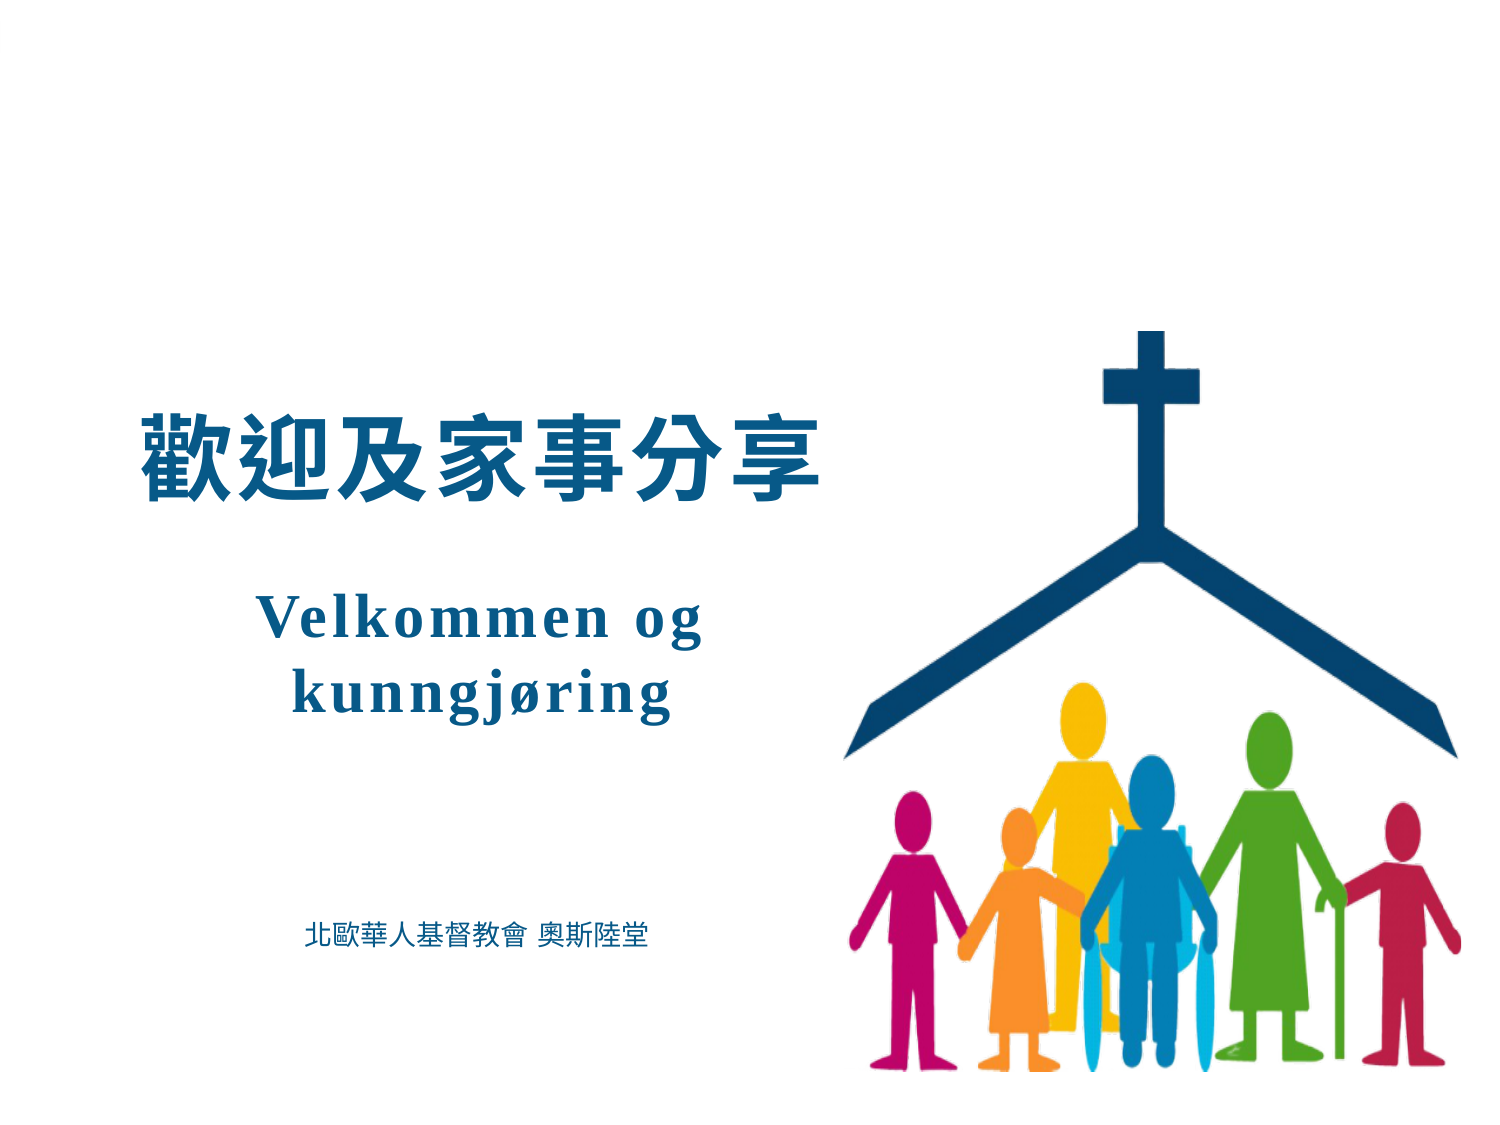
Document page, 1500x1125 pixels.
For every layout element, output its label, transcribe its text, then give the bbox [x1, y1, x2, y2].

title 歡迎及家事分享 [79, 325, 884, 532]
subtitle Velkommen og kunngjøring [174, 549, 788, 750]
footer 北歐華人基督教會 奧斯陸堂 [277, 911, 686, 957]
picture [843, 331, 1462, 1072]
picture [1094, 905, 1205, 1072]
